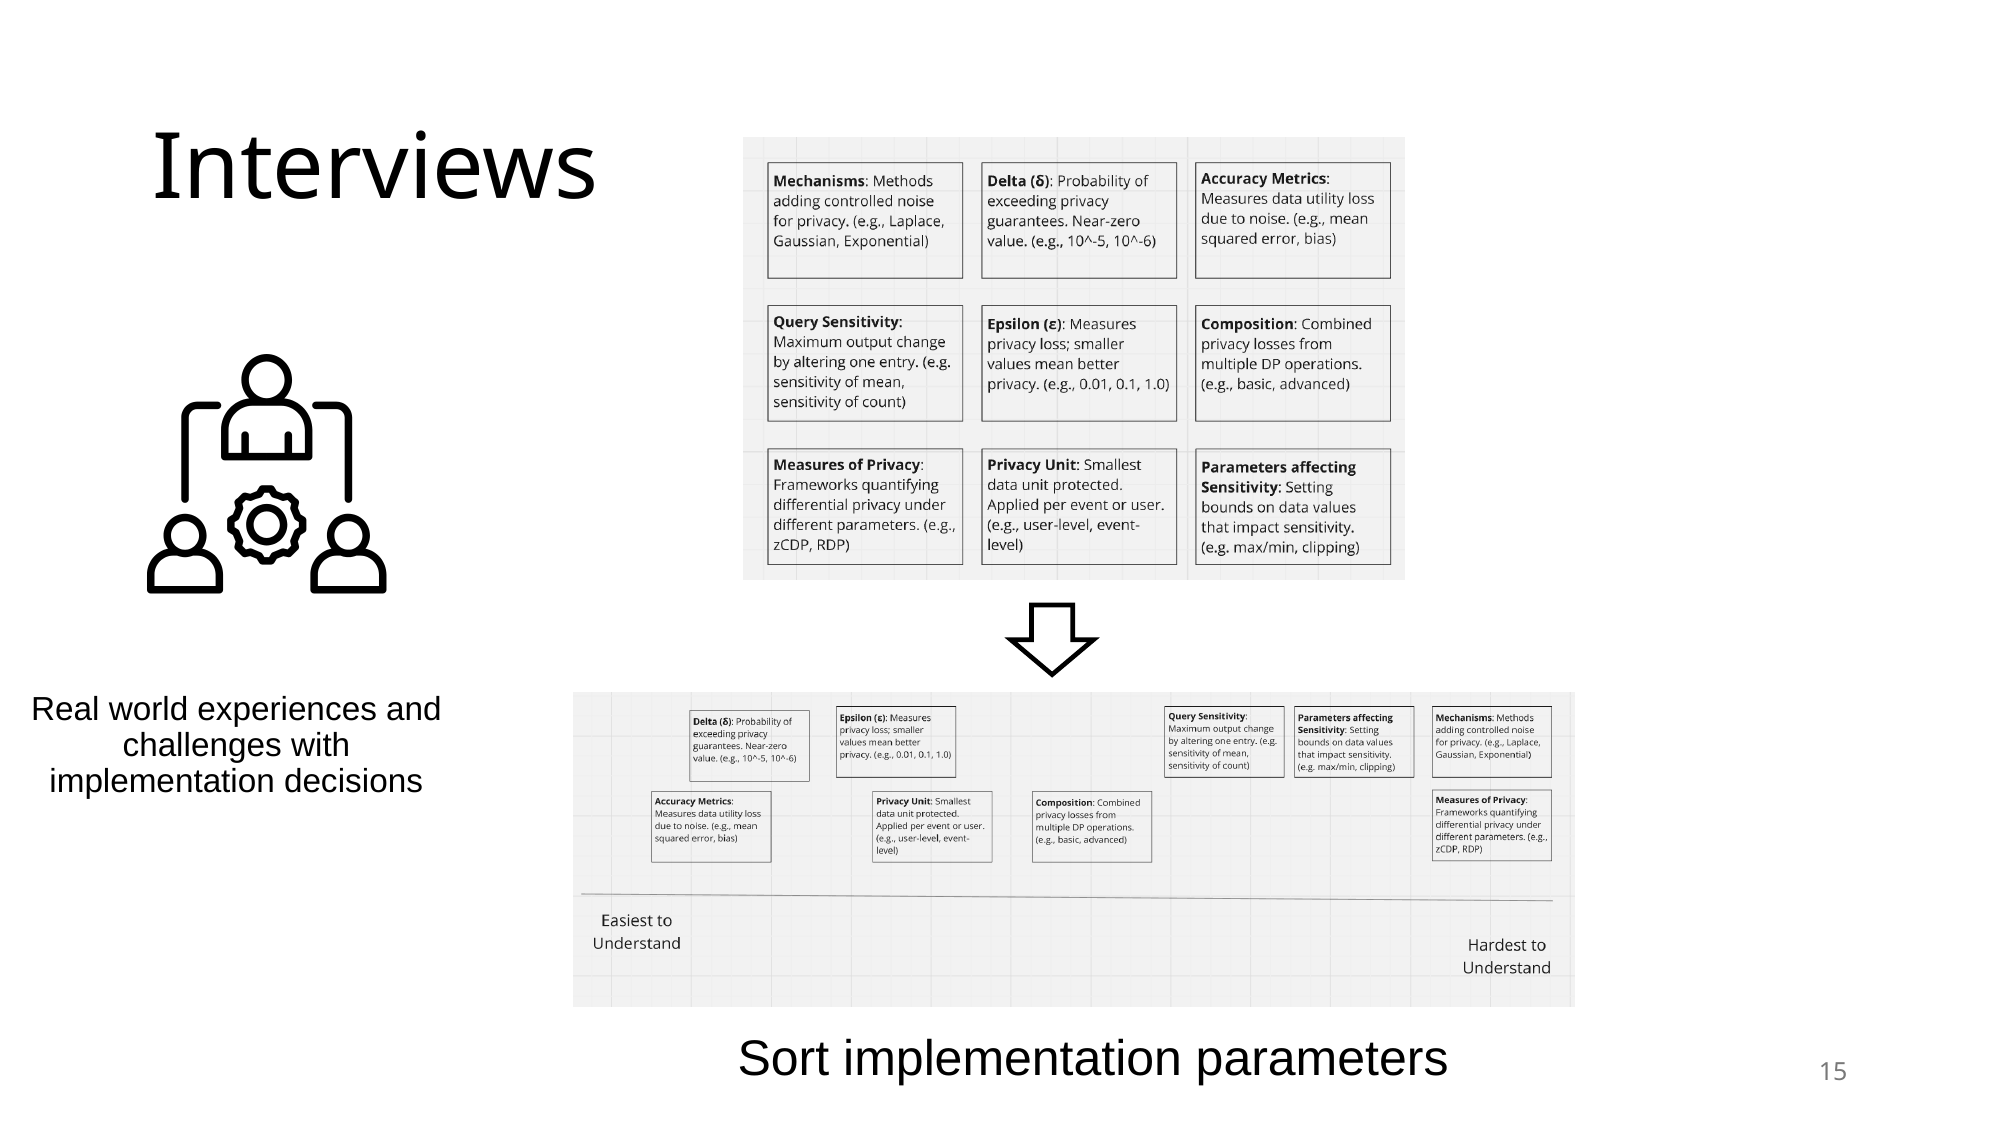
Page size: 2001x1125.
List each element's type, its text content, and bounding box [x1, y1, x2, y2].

list Real world experiences and challenges with implementation decisions [0, 684, 474, 850]
slide_number 15 [1412, 1042, 1863, 1103]
title Interviews [137, 59, 1863, 278]
text_box [1006, 603, 1098, 677]
picture [92, 324, 441, 611]
text_box Sort implementation parameters [653, 1024, 1534, 1125]
picture [742, 136, 1405, 580]
picture [572, 692, 1575, 1008]
